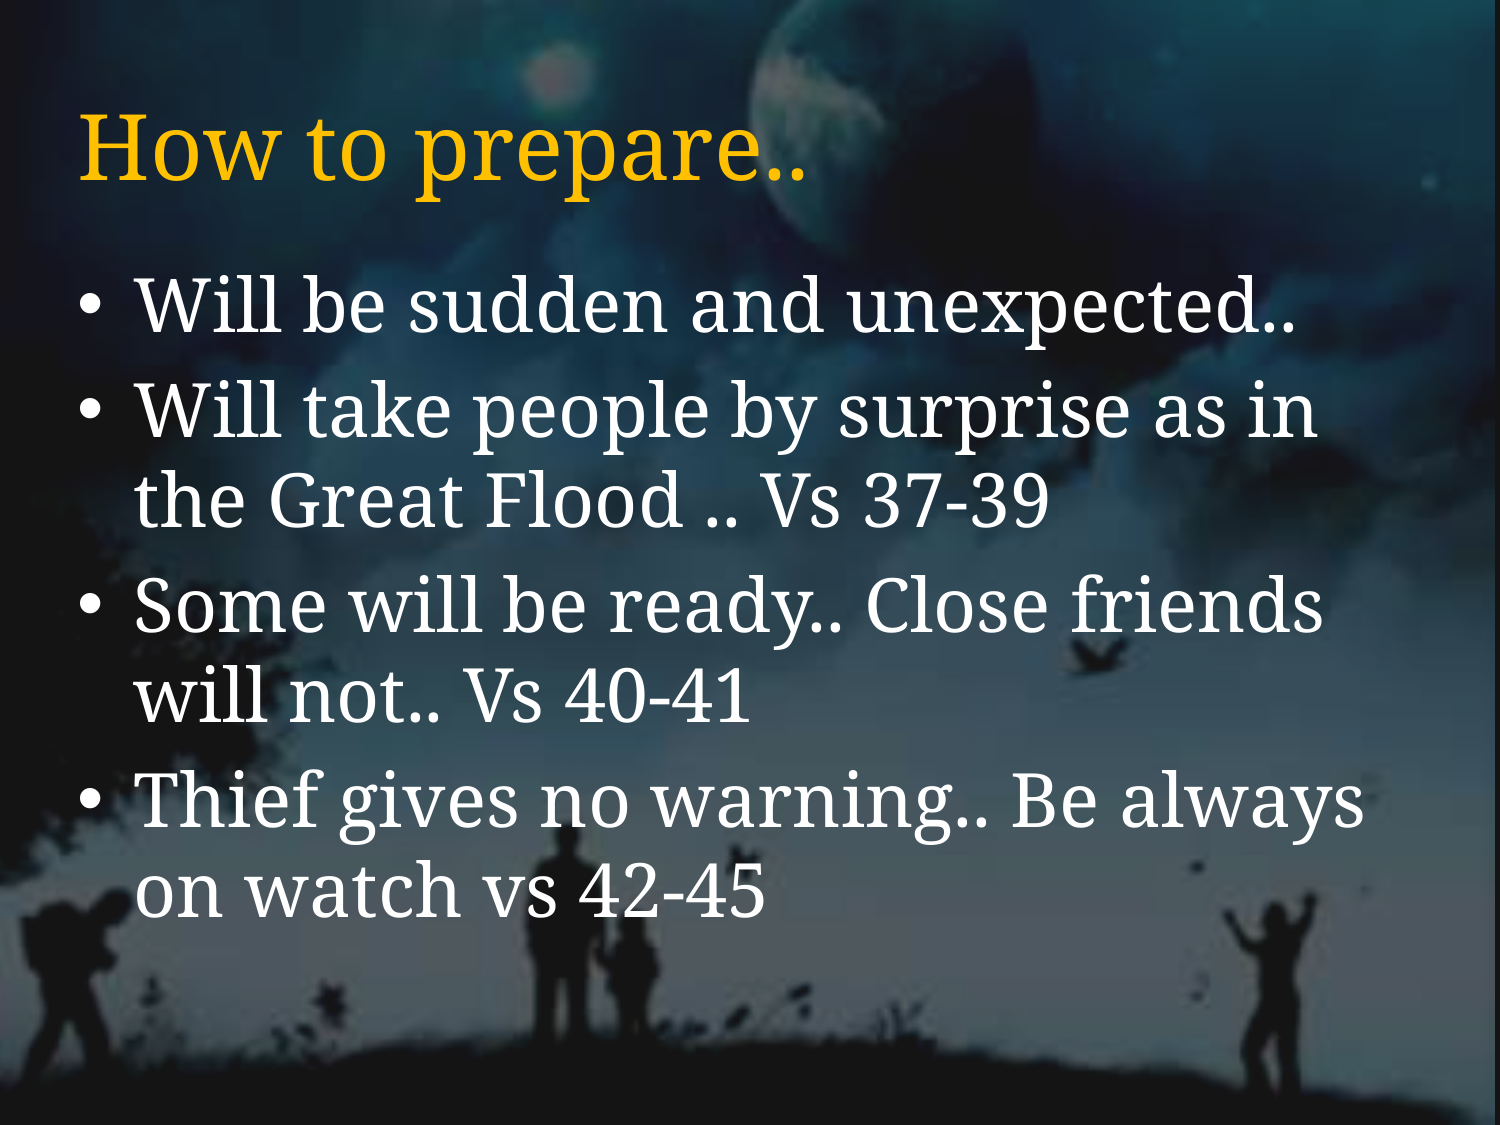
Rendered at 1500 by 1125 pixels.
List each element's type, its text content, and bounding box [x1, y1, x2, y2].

list Will be sudden and unexpected.. Will take people by surprise as in the Great Flood .. Vs 37-39 Some will be ready.. Close friends will not.. Vs 40-41 Thief gives no warning.. Be always on watch vs 42-45 [62, 249, 1413, 1025]
title How to prepare.. [62, 50, 975, 238]
